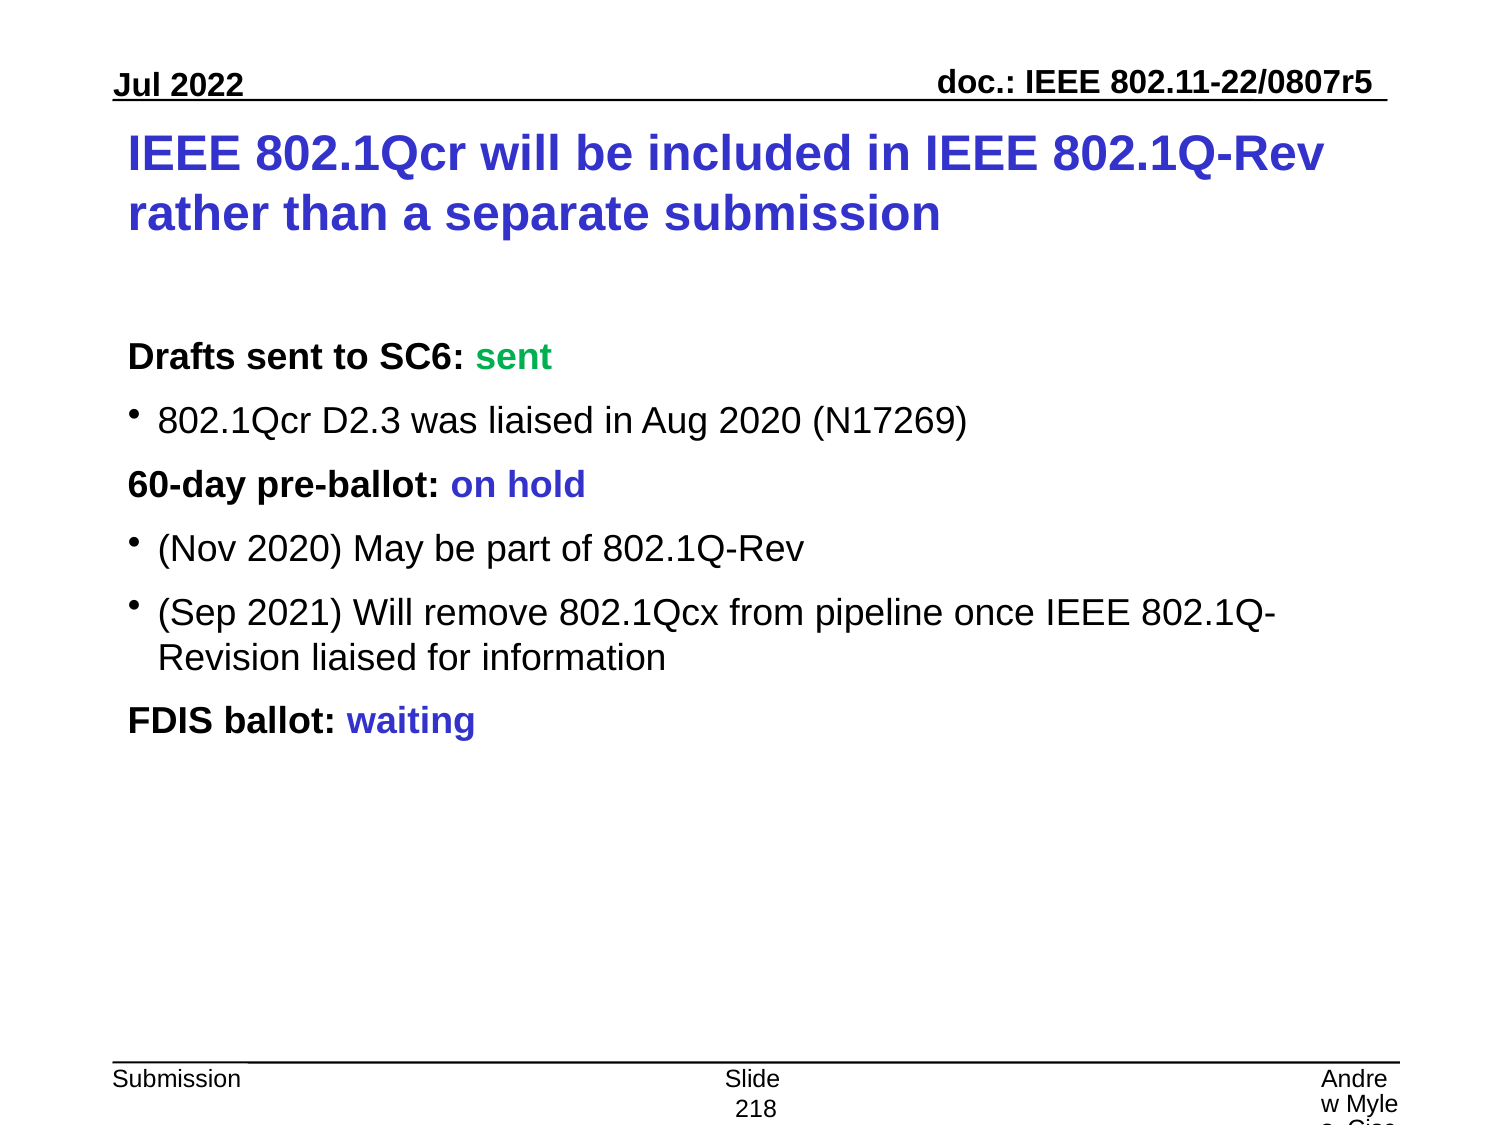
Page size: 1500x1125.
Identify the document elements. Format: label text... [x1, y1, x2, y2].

title IEEE 802.1Qcr will be included in IEEE 802.1Q-Rev rather than a separate submission [112, 112, 1388, 288]
footer Andrew Myles, Cisco [1320, 1061, 1402, 1093]
list Drafts sent to SC6: sent 802.1Qcr D2.3 was liaised in Aug 2020 (N17269) 60-day pre-ballot: on hold (Nov 2020) May be part of 802.1Q-Rev (Sep 2021) Will remove 802.1Qcx from pipeline once IEEE 802.1Q-Revision liaised for information FDIS ballot: waiting [112, 324, 1388, 1000]
slide_number Slide 218 [709, 1061, 803, 1093]
